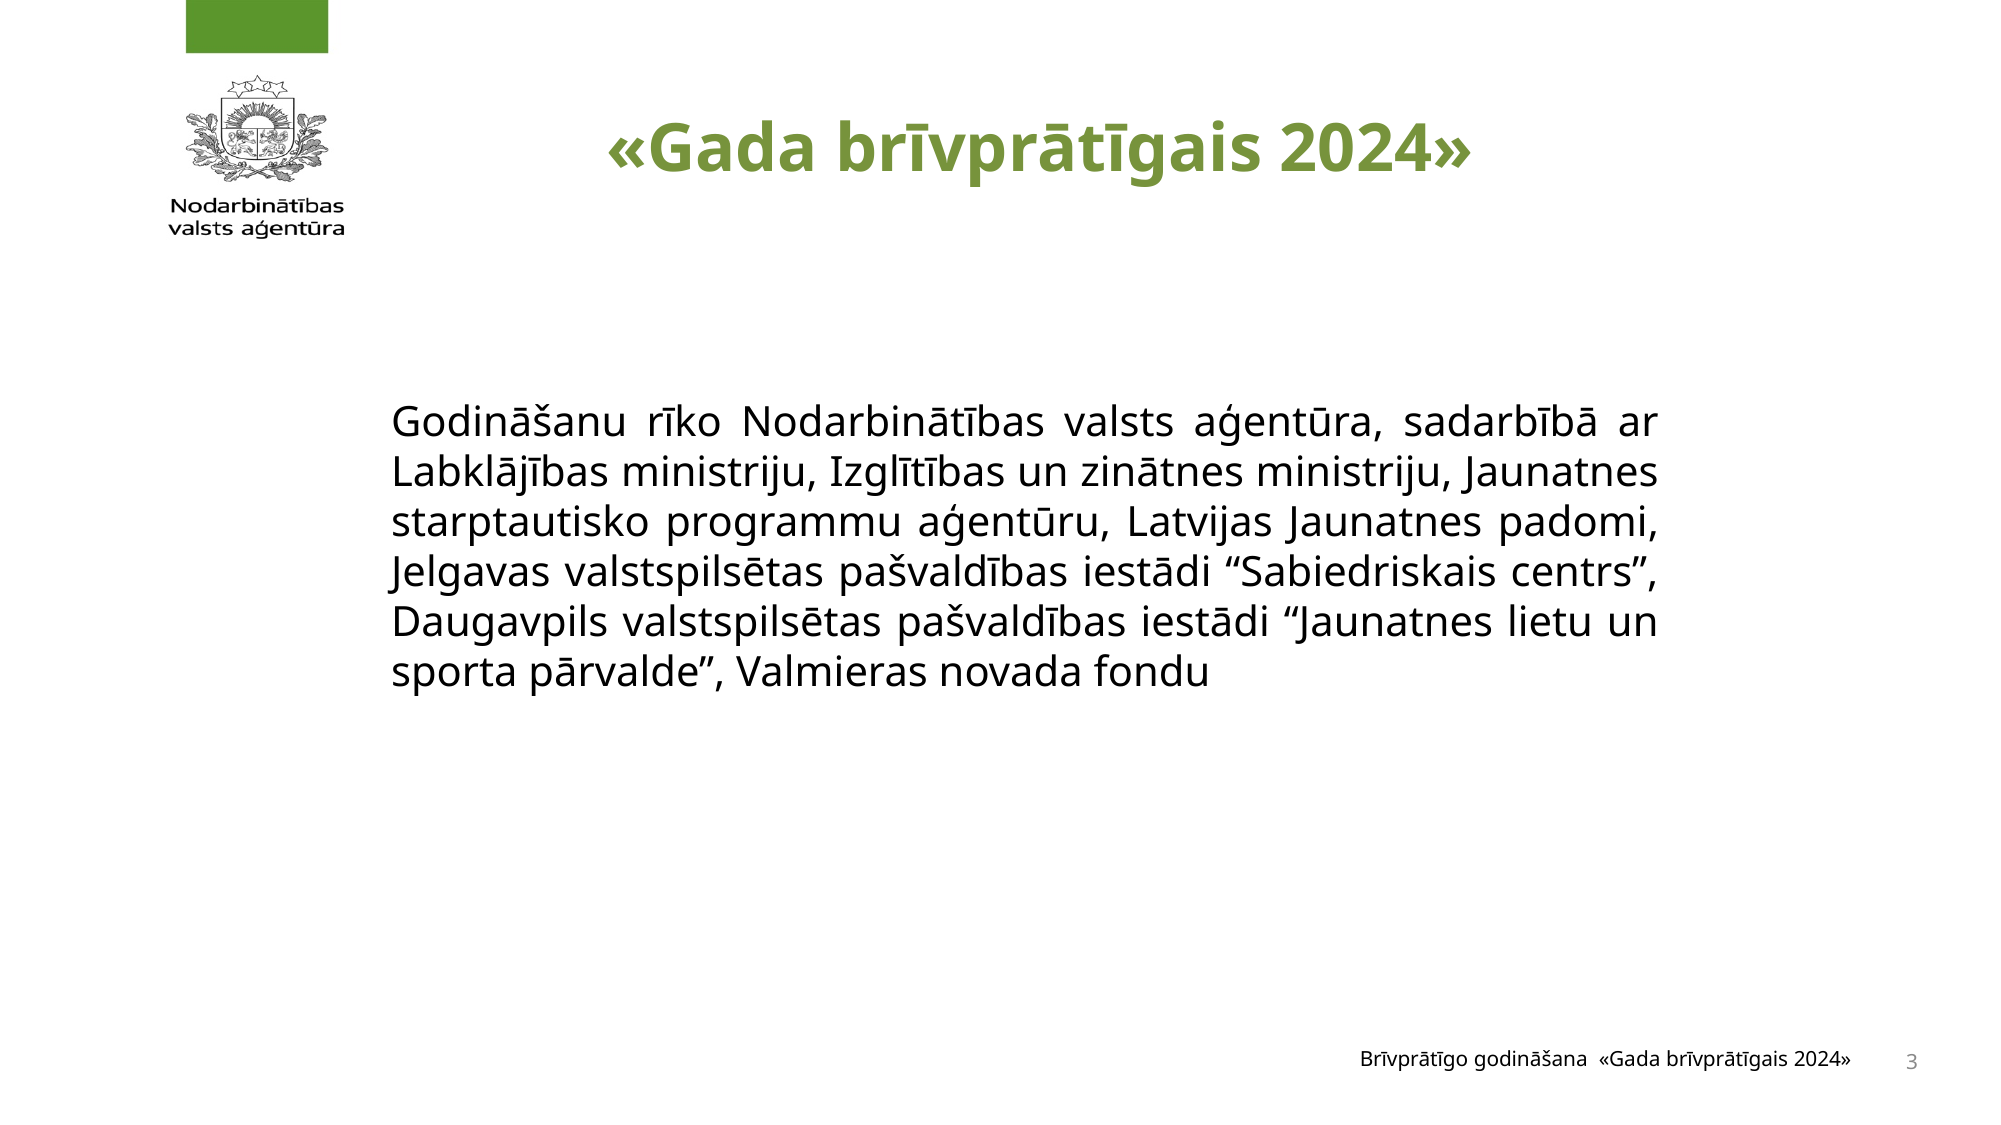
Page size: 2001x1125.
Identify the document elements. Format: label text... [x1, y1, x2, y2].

list Brīvprātīgo godināšana «Gada brīvprātīgais 2024» [1066, 1037, 1866, 1088]
title «Gada brīvprātīgais 2024» [590, 97, 1591, 198]
picture [64, 0, 450, 321]
slide_number 3 [1866, 1037, 1934, 1088]
list Godināšanu rīko Nodarbinātības valsts aģentūra, sadarbībā ar Labklājības ministriju, Izglītības un zinātnes ministriju, Jaunatnes starptautisko programmu aģentūru, Latvijas Jaunatnes padomi, Jelgavas valstspilsētas pašvaldības iestādi “Sabiedriskais centrs”, Daugavpils valstspilsētas pašvaldības iestādi “Jaunatnes lietu un sporta pārvalde”, Valmieras novada fondu [375, 387, 1675, 1005]
